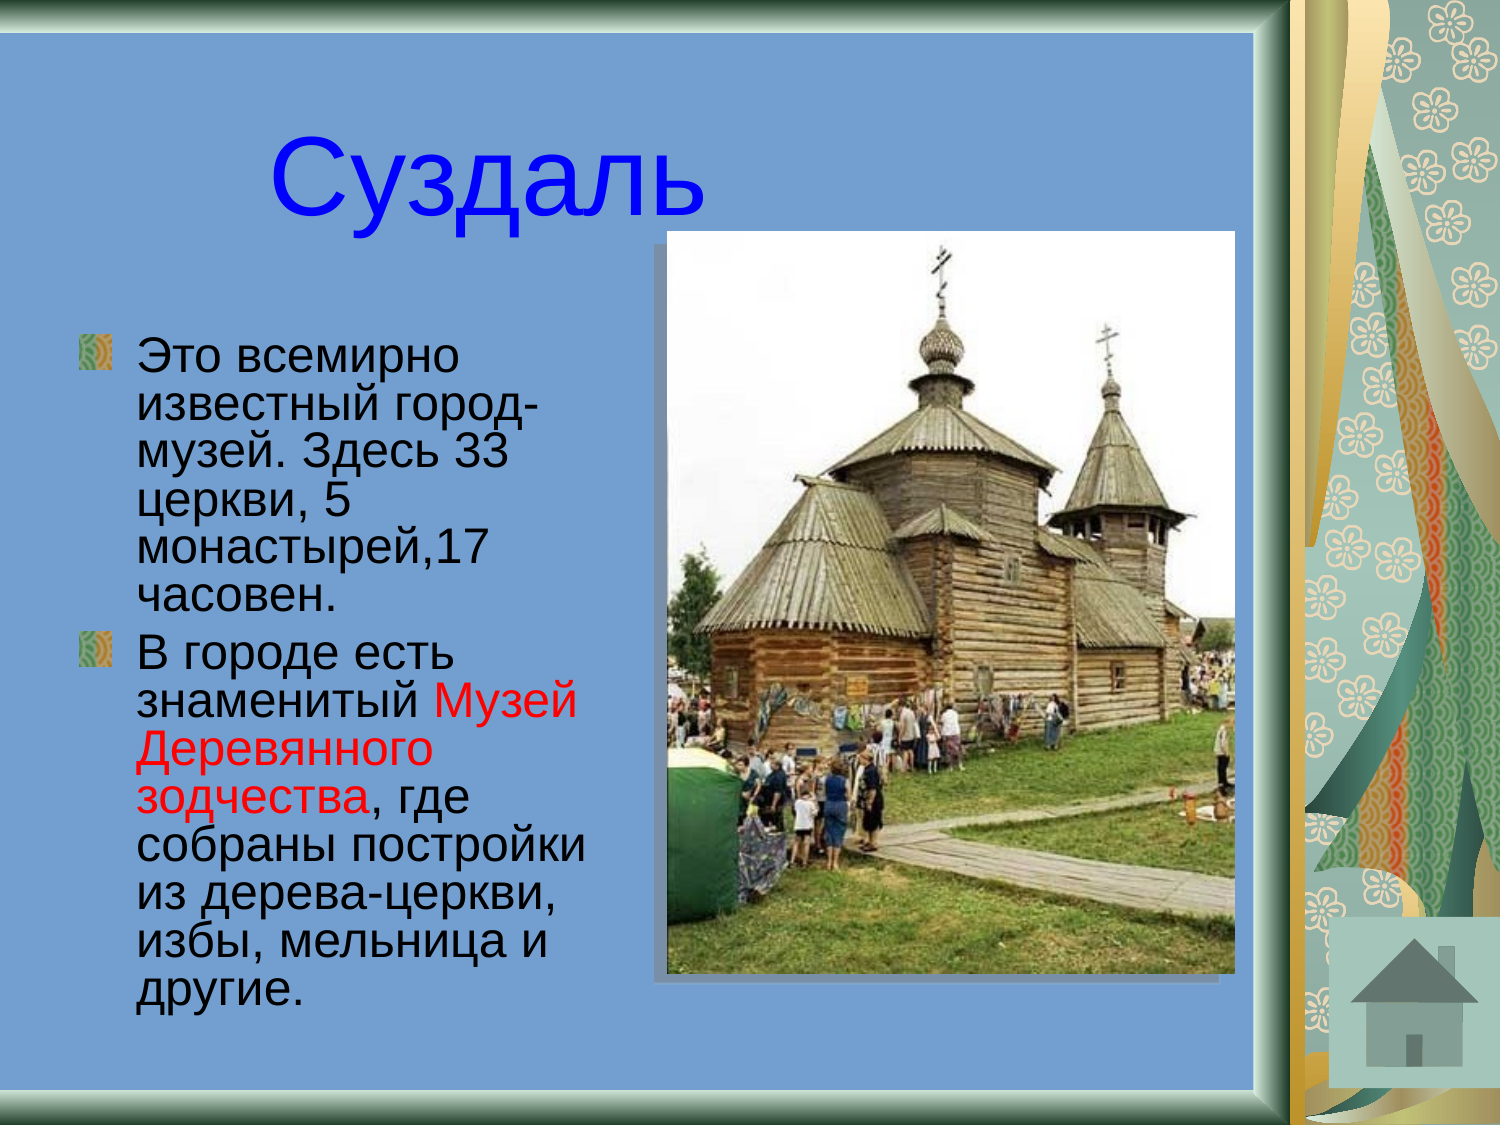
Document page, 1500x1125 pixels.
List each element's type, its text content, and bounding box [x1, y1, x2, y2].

text_box [1328, 916, 1500, 1089]
picture [79, 631, 112, 667]
picture [1314, 144, 1500, 916]
list Это всемирно известный город-музей. Здесь 33 церкви, 5 монастырей,17 часовен. В городе есть знаменитый Музей Деревянного зодчества, где собраны постройки из дерева-церкви, избы, мельница и другие. [64, 326, 659, 899]
picture [79, 334, 112, 370]
title Суздаль [253, 30, 845, 221]
picture [666, 231, 1235, 974]
